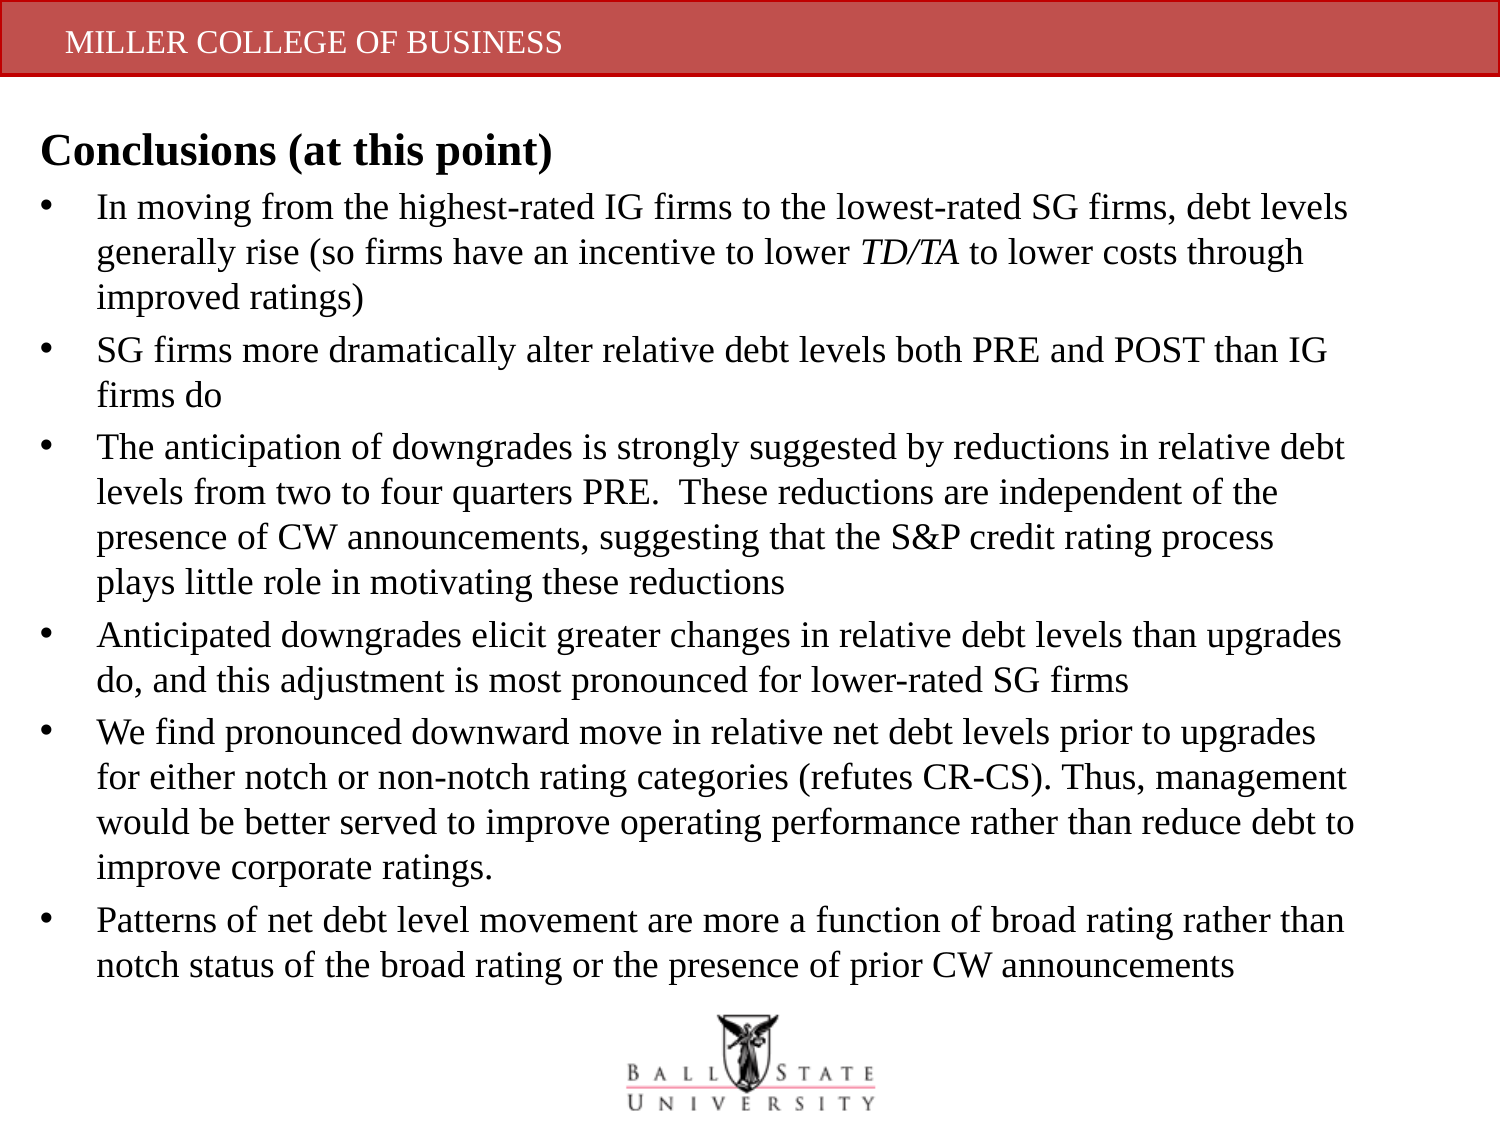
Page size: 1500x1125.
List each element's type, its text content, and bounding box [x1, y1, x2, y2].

list Conclusions (at this point) In moving from the highest-rated IG firms to the lowest-rated SG firms, debt levels generally rise (so firms have an incentive to lower TD/TA to lower costs through improved ratings) SG firms more dramatically alter relative debt levels both PRE and POST than IG firms do The anticipation of downgrades is strongly suggested by reductions in relative debt levels from two to four quarters PRE. These reductions are independent of the presence of CW announcements, suggesting that the S&P credit rating process plays little role in motivating these reductions Anticipated downgrades elicit greater changes in relative debt levels than upgrades do, and this adjustment is most pronounced for lower-rated SG firms We find pronounced downward move in relative net debt levels prior to upgrades for either notch or non-notch rating categories (refutes CR-CS). Thus, management would be better served to improve operating performance rather than reduce debt to improve corporate ratings. Patterns of net debt level movement are more a function of broad rating rather than notch status of the broad rating or the presence of prior CW announcements [24, 112, 1375, 1005]
picture [614, 1012, 888, 1114]
